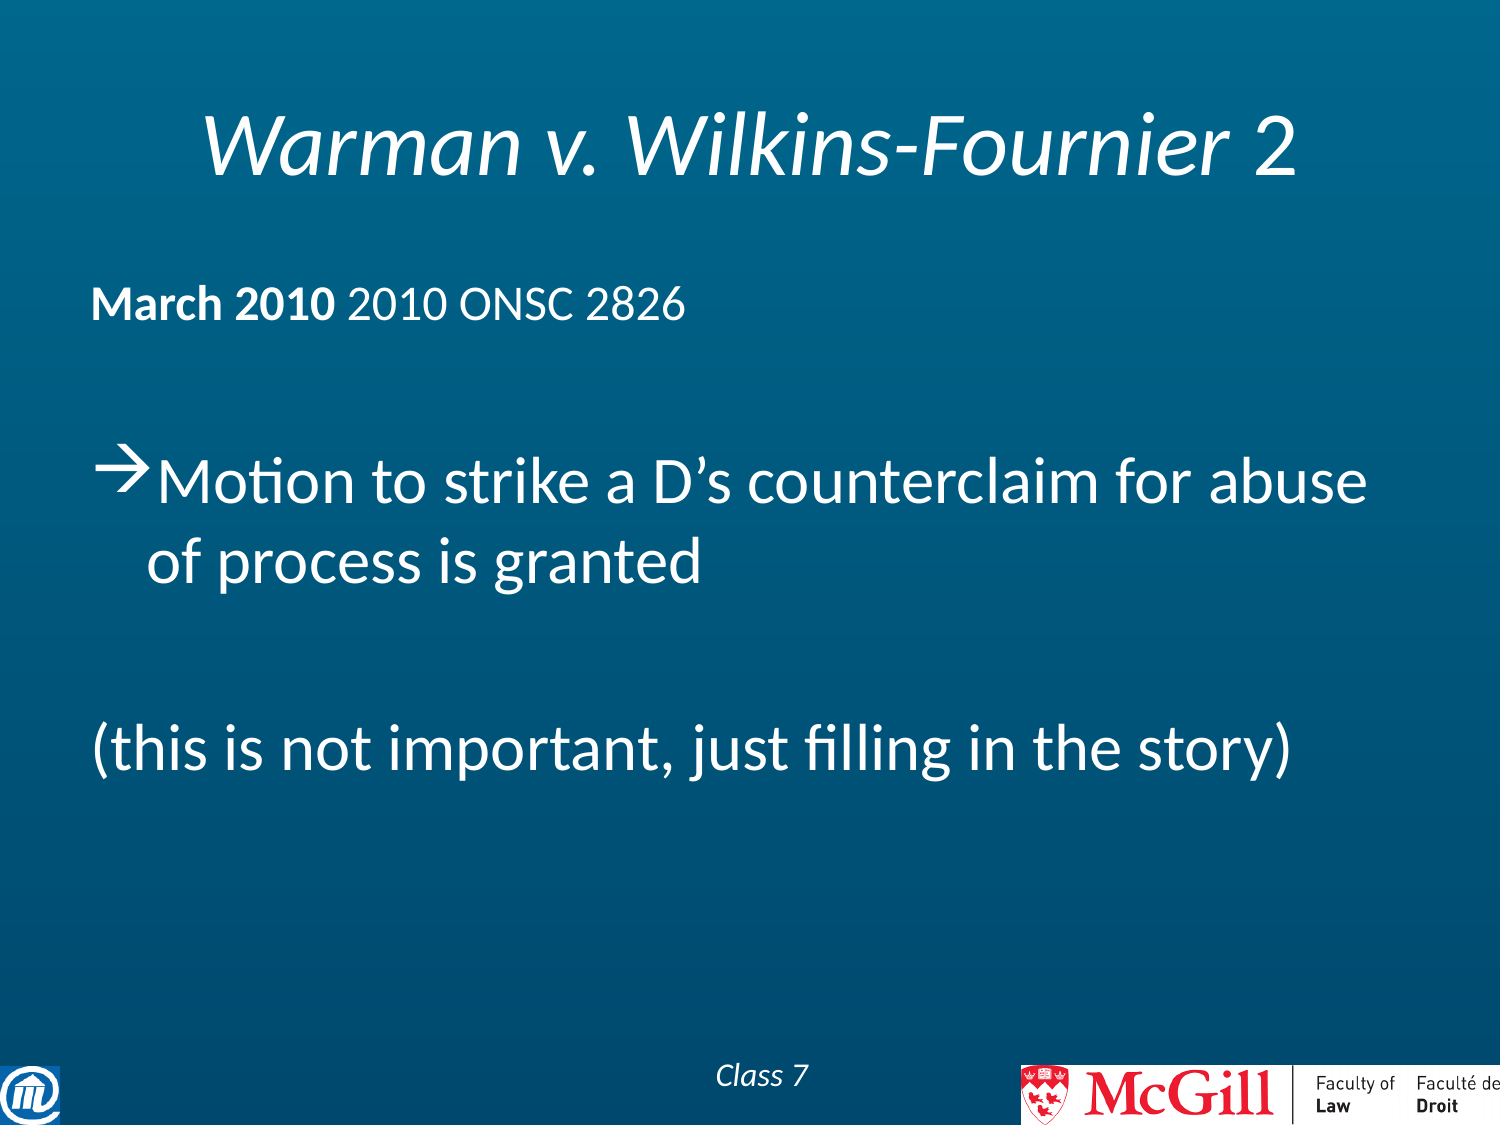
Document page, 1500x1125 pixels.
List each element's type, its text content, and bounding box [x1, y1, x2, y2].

title Warman v. Wilkins-Fournier 2 [75, 45, 1425, 233]
picture [1022, 1066, 1500, 1125]
footer Class 7 [490, 1042, 1034, 1103]
list March 2010 2010 ONSC 2826 Motion to strike a D’s counterclaim for abuse of process is granted (this is not important, just filling in the story) [75, 262, 1425, 1005]
picture [0, 1067, 59, 1125]
